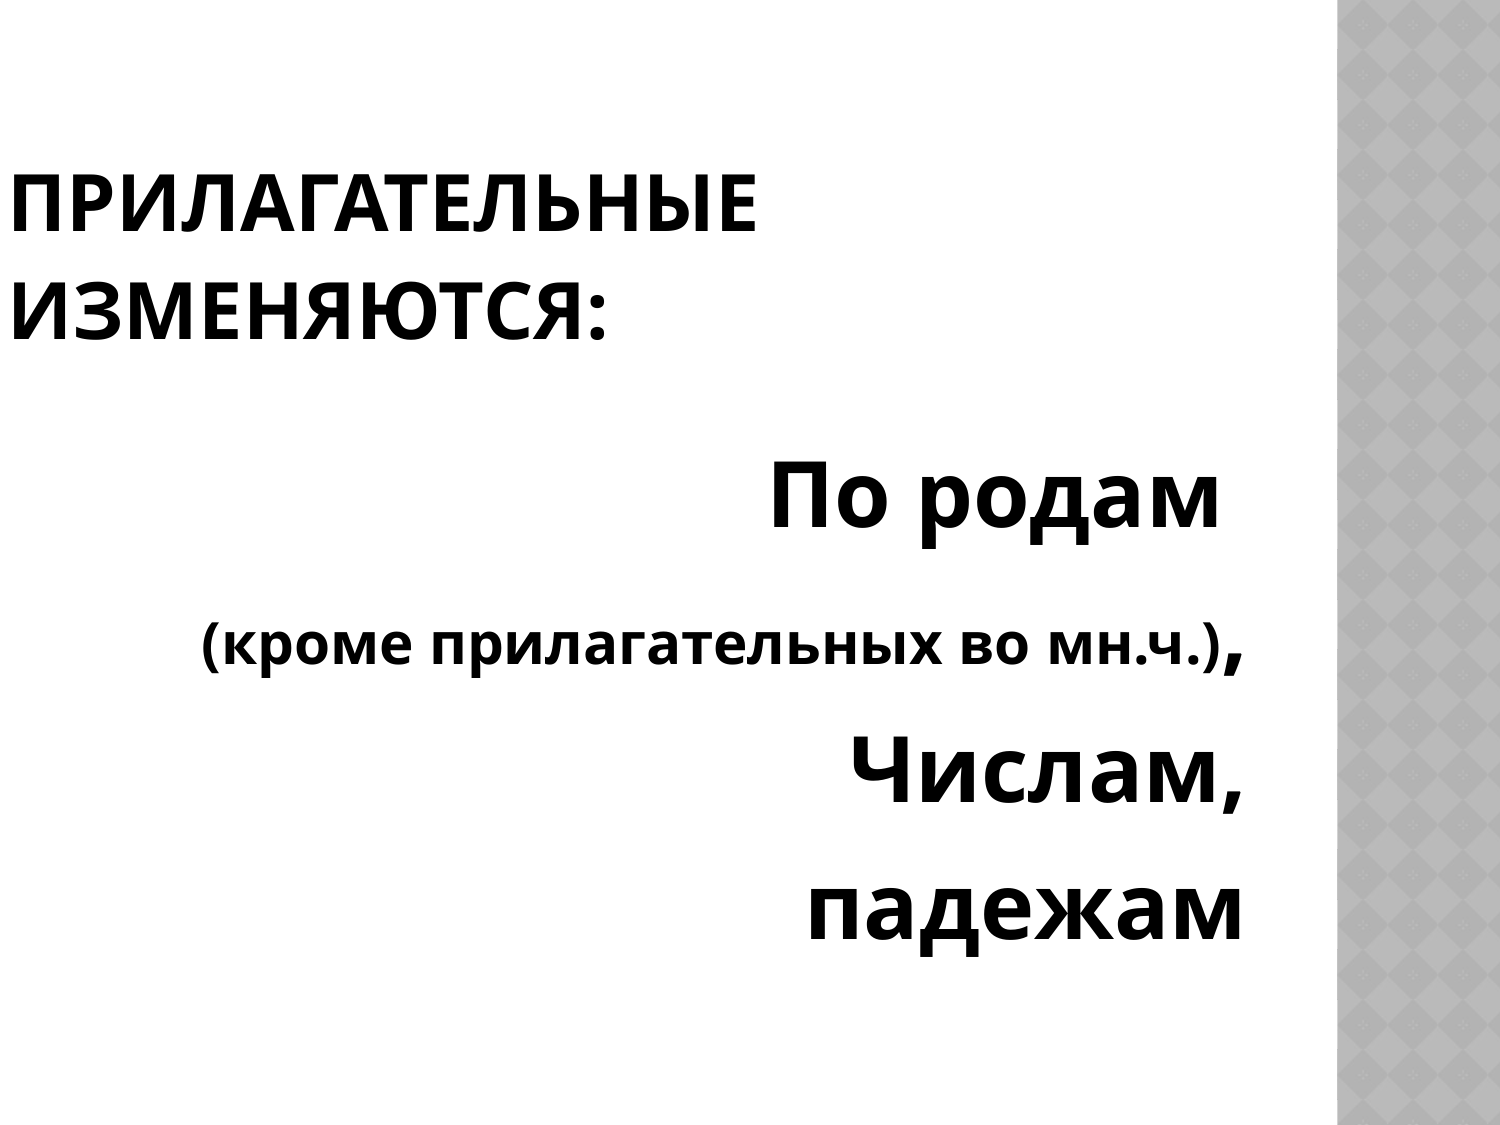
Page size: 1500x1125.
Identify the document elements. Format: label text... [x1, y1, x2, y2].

list По родам (кроме прилагательных во мн.ч.), Числам, падежам [75, 421, 1263, 1059]
title Прилагательные изменяются: [0, 52, 1336, 364]
